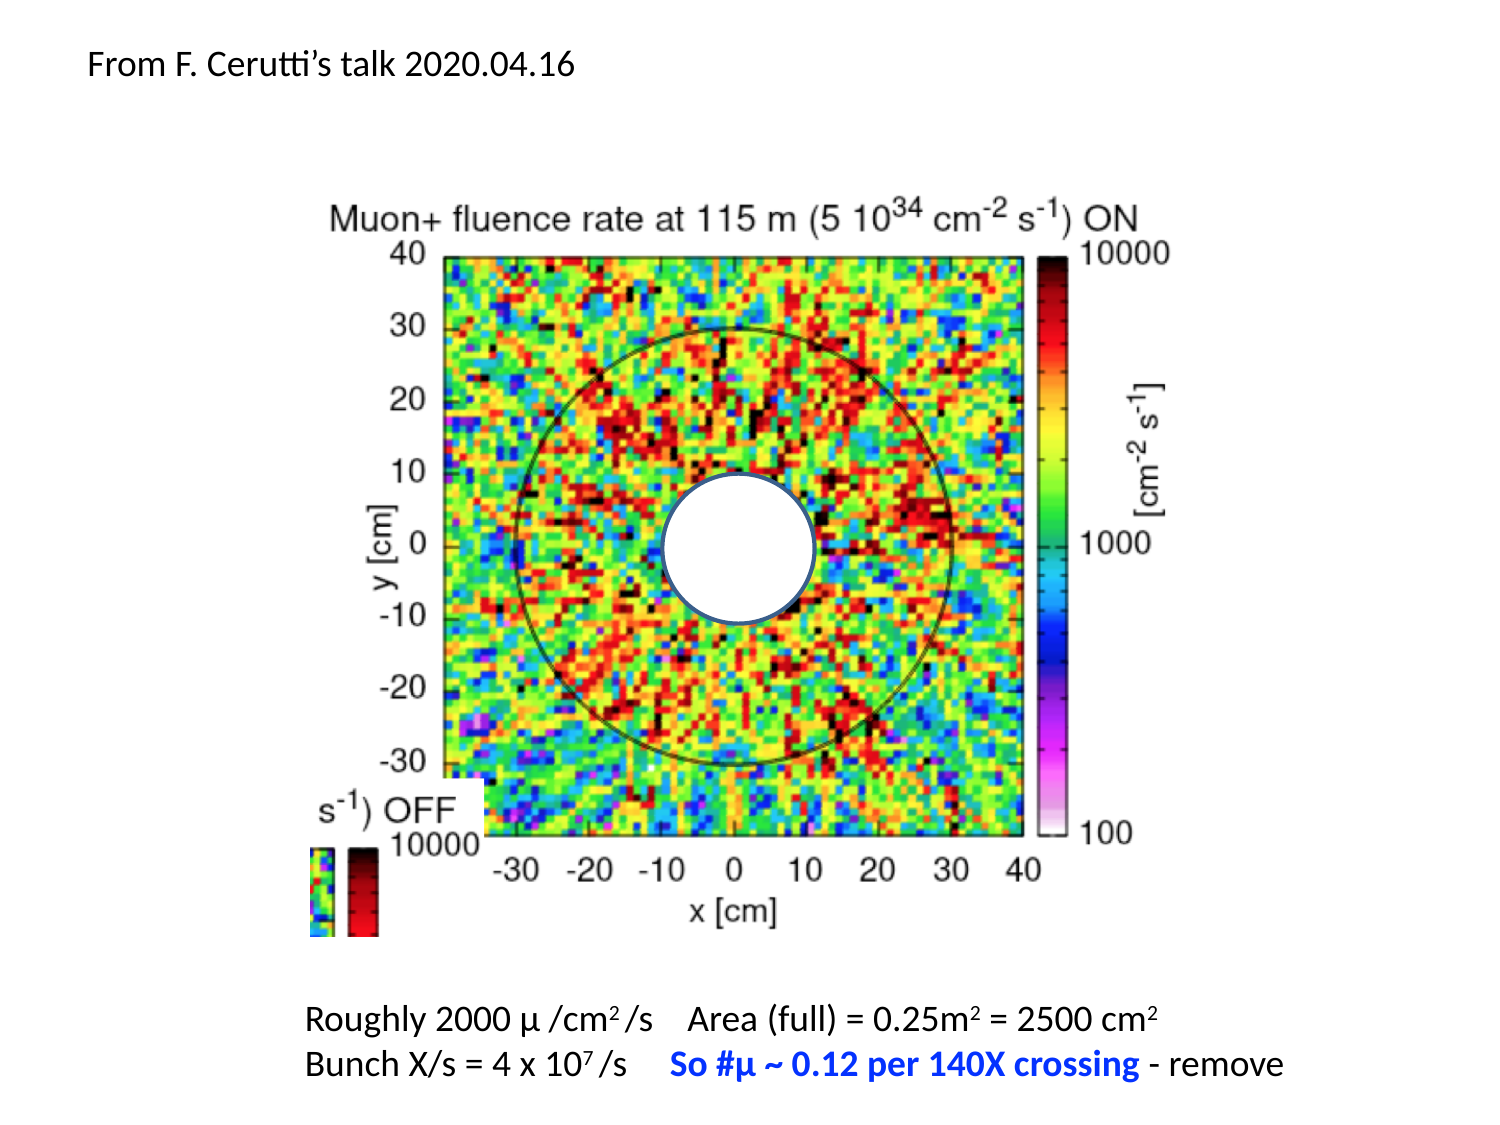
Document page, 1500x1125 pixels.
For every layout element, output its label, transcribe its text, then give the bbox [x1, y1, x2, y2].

text_box From F. Cerutti’s talk 2020.04.16 [72, 32, 591, 92]
text_box Roughly 2000 μ /cm2 /s Area (full) = 0.25m2 = 2500 cm2 Bunch X/s = 4 x 107 /s So #μ ~ 0.12 per 140X crossing - remove [290, 986, 1300, 1092]
picture [310, 188, 1190, 937]
